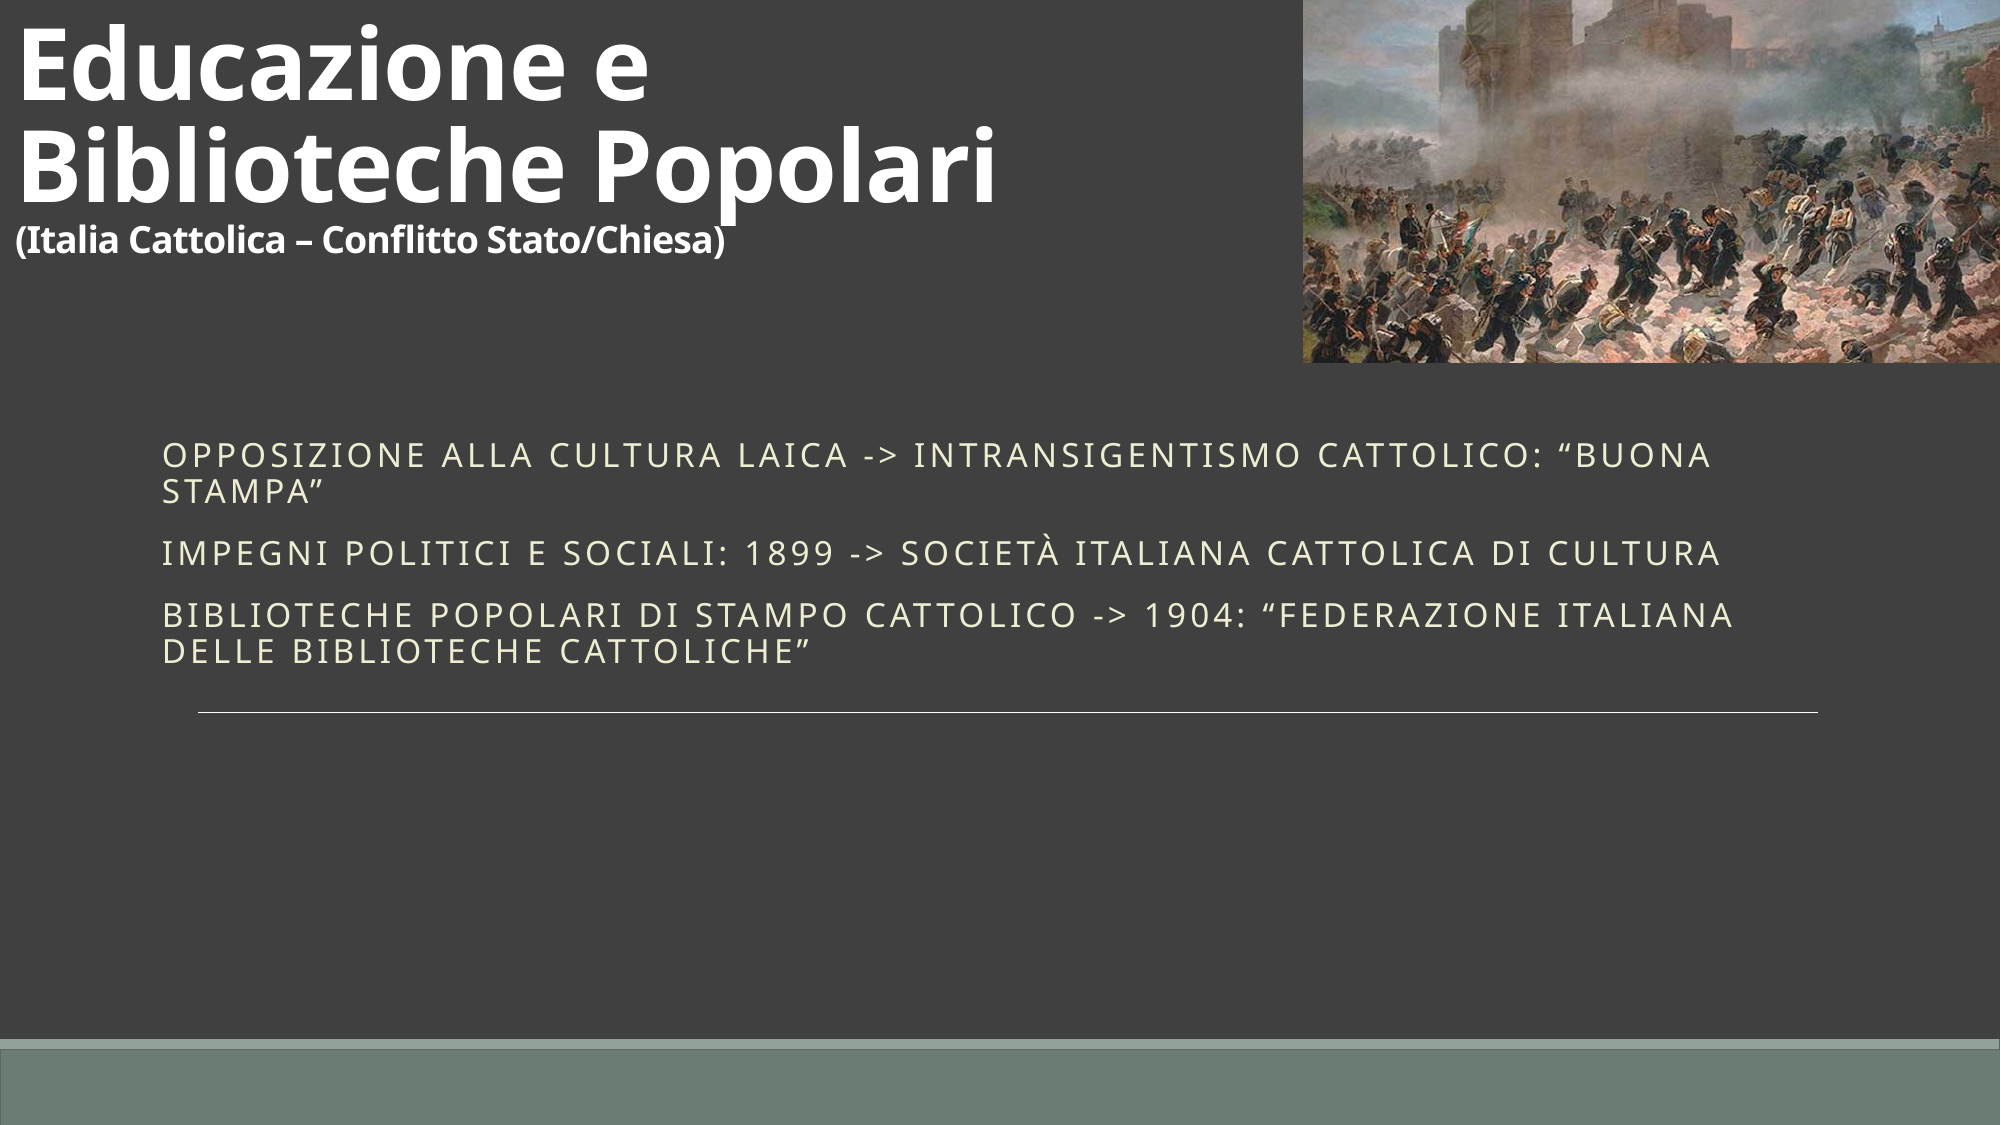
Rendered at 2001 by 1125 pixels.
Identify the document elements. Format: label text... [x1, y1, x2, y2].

picture [1302, 0, 2000, 363]
title Educazione e Biblioteche Popolari (Italia Cattolica – Conflitto Stato/Chiesa) [0, 0, 1061, 269]
subtitle Opposizione alla cultura laica -> intransigentismo cattolico: “buona stampa” Impegni politici e sociali: 1899 -> società italiana Cattolica di cultura Biblioteche popolari di stampo cattolico -> 1904: “federazione italiana delle biblioteche cattoliche” [146, 431, 1828, 684]
